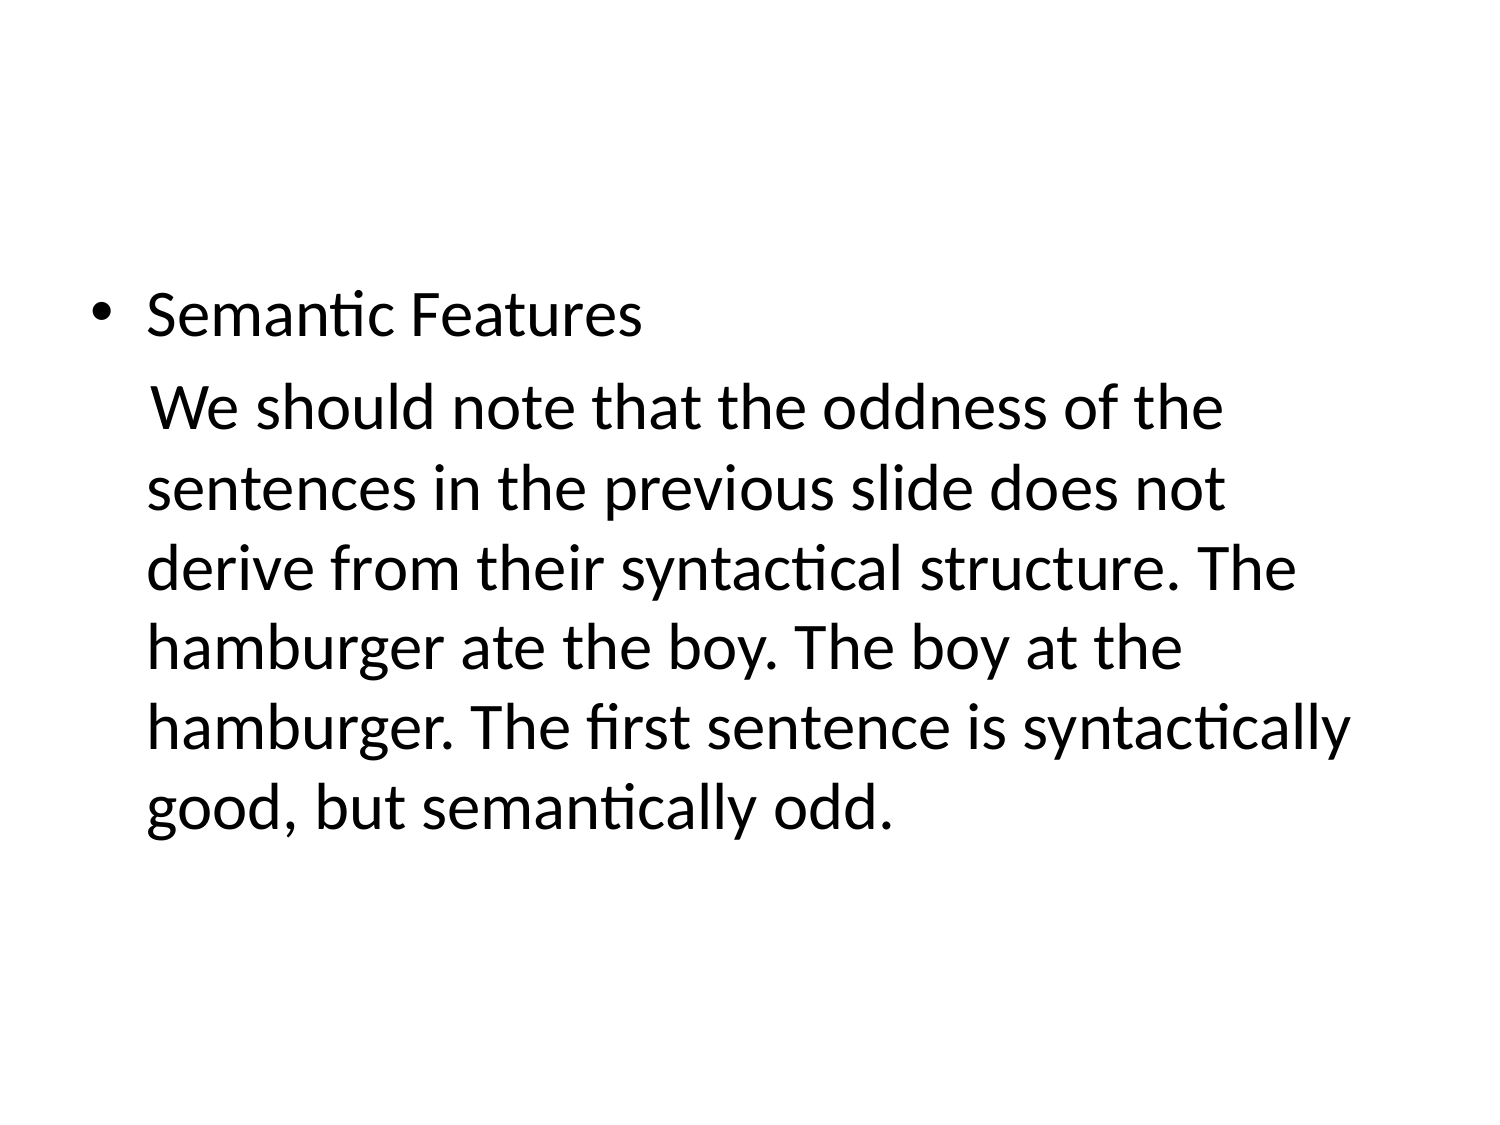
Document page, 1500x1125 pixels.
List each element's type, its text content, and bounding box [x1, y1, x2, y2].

list Semantic Features We should note that the oddness of the sentences in the previous slide does not derive from their syntactical structure. The hamburger ate the boy. The boy at the hamburger. The first sentence is syntactically good, but semantically odd. [75, 262, 1425, 1005]
